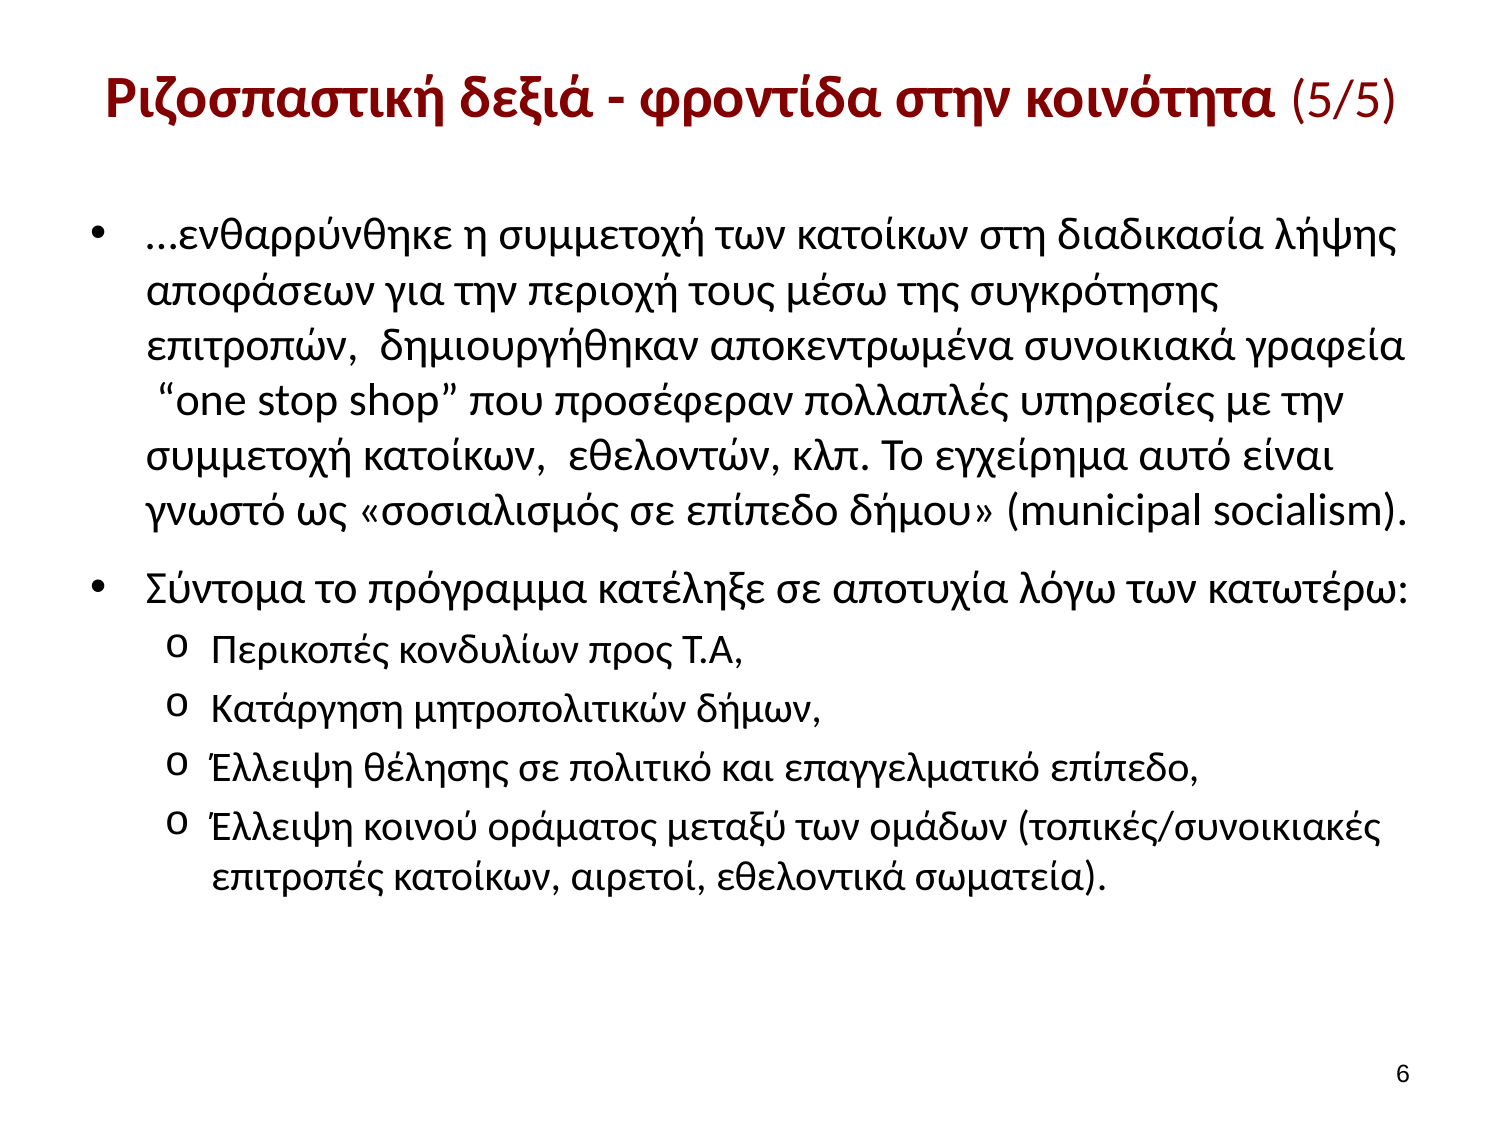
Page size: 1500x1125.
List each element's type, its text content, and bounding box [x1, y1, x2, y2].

list …ενθαρρύνθηκε η συμμετοχή των κατοίκων στη διαδικασία λήψης αποφάσεων για την περιοχή τους μέσω της συγκρότησης επιτροπών, δημιουργήθηκαν αποκεντρωμένα συνοικιακά γραφεία “one stop shop” που προσέφεραν πολλαπλές υπηρεσίες με την συμμετοχή κατοίκων, εθελοντών, κλπ. Το εγχείρημα αυτό είναι γνωστό ως «σοσιαλισμός σε επίπεδο δήμου» (municipal socialism). Σύντομα το πρόγραμμα κατέληξε σε αποτυχία λόγω των κατωτέρω: Περικοπές κονδυλίων προς Τ.Α, Κατάργηση μητροπολιτικών δήμων, Έλλειψη θέλησης σε πολιτικό και επαγγελματικό επίπεδο, Έλλειψη κοινού οράματος μεταξύ των ομάδων (τοπικές/συνοικιακές επιτροπές κατοίκων, αιρετοί, εθελοντικά σωματεία). [75, 196, 1425, 1024]
slide_number 5 [1074, 1042, 1425, 1103]
title Ριζοσπαστική δεξιά - φροντίδα στην κοινότητα (5/5) [76, 19, 1427, 169]
